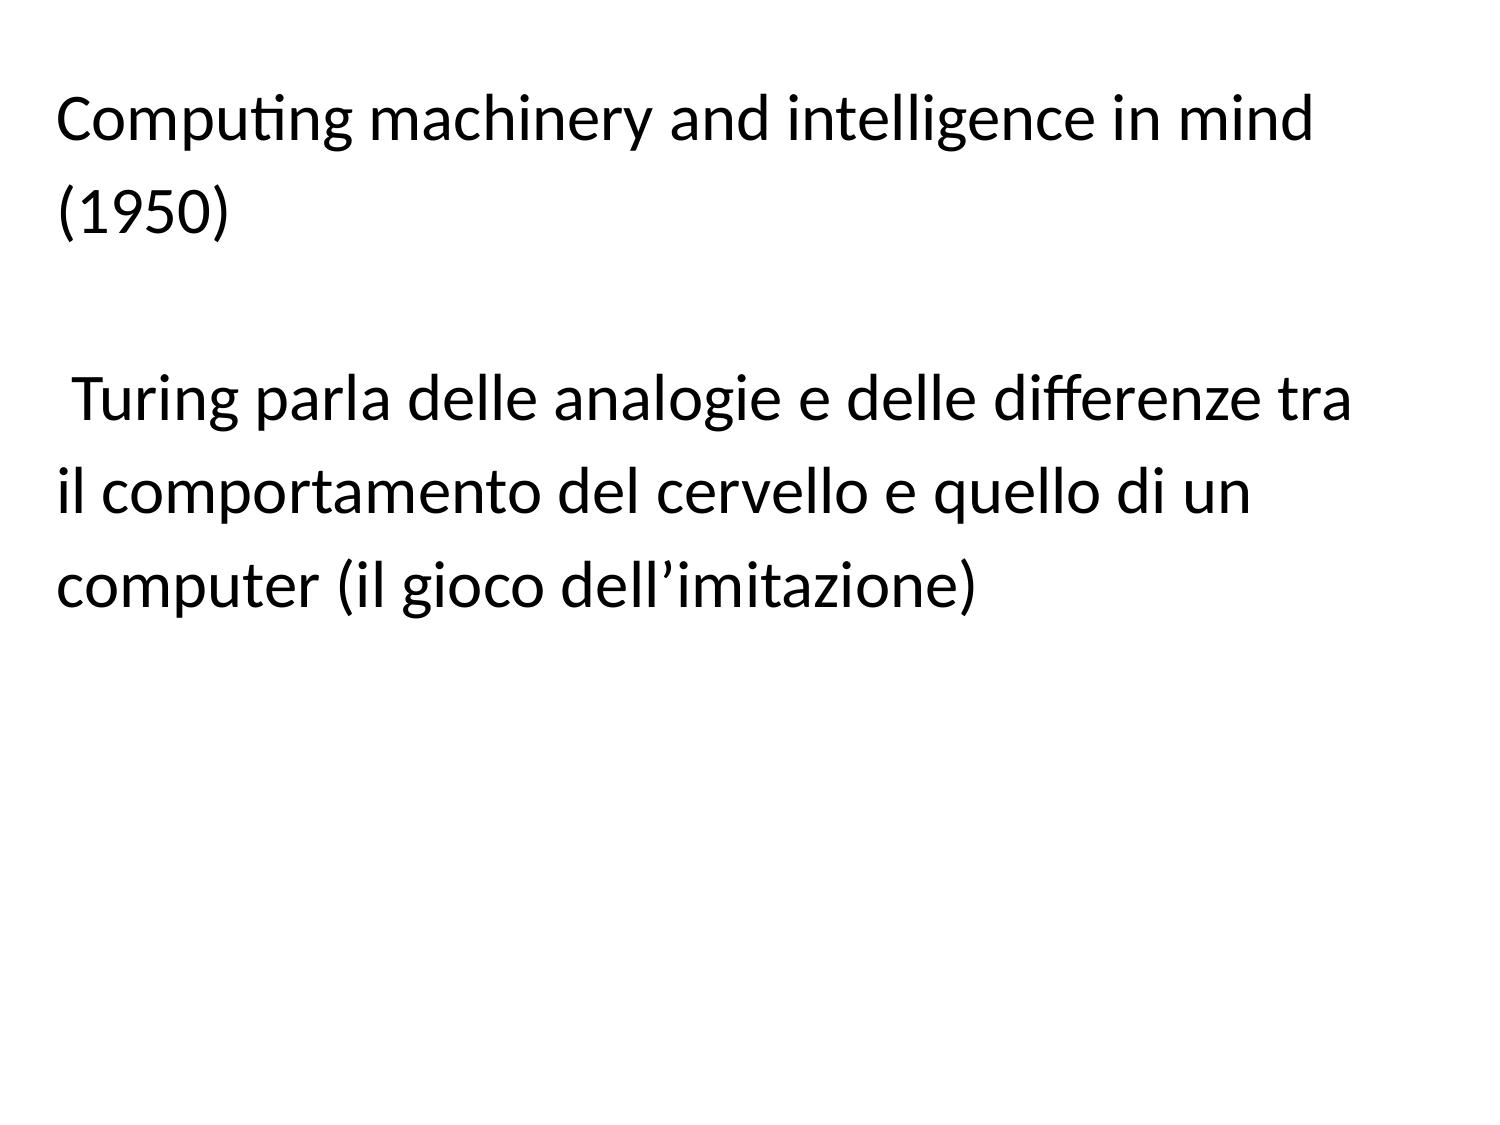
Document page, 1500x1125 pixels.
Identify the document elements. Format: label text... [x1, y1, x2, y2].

list Computing machinery and intelligence in mind (1950) Turing parla delle analogie e delle differenze tra il comportamento del cervello e quello di un computer (il gioco dell’imitazione) [41, 66, 1471, 1005]
